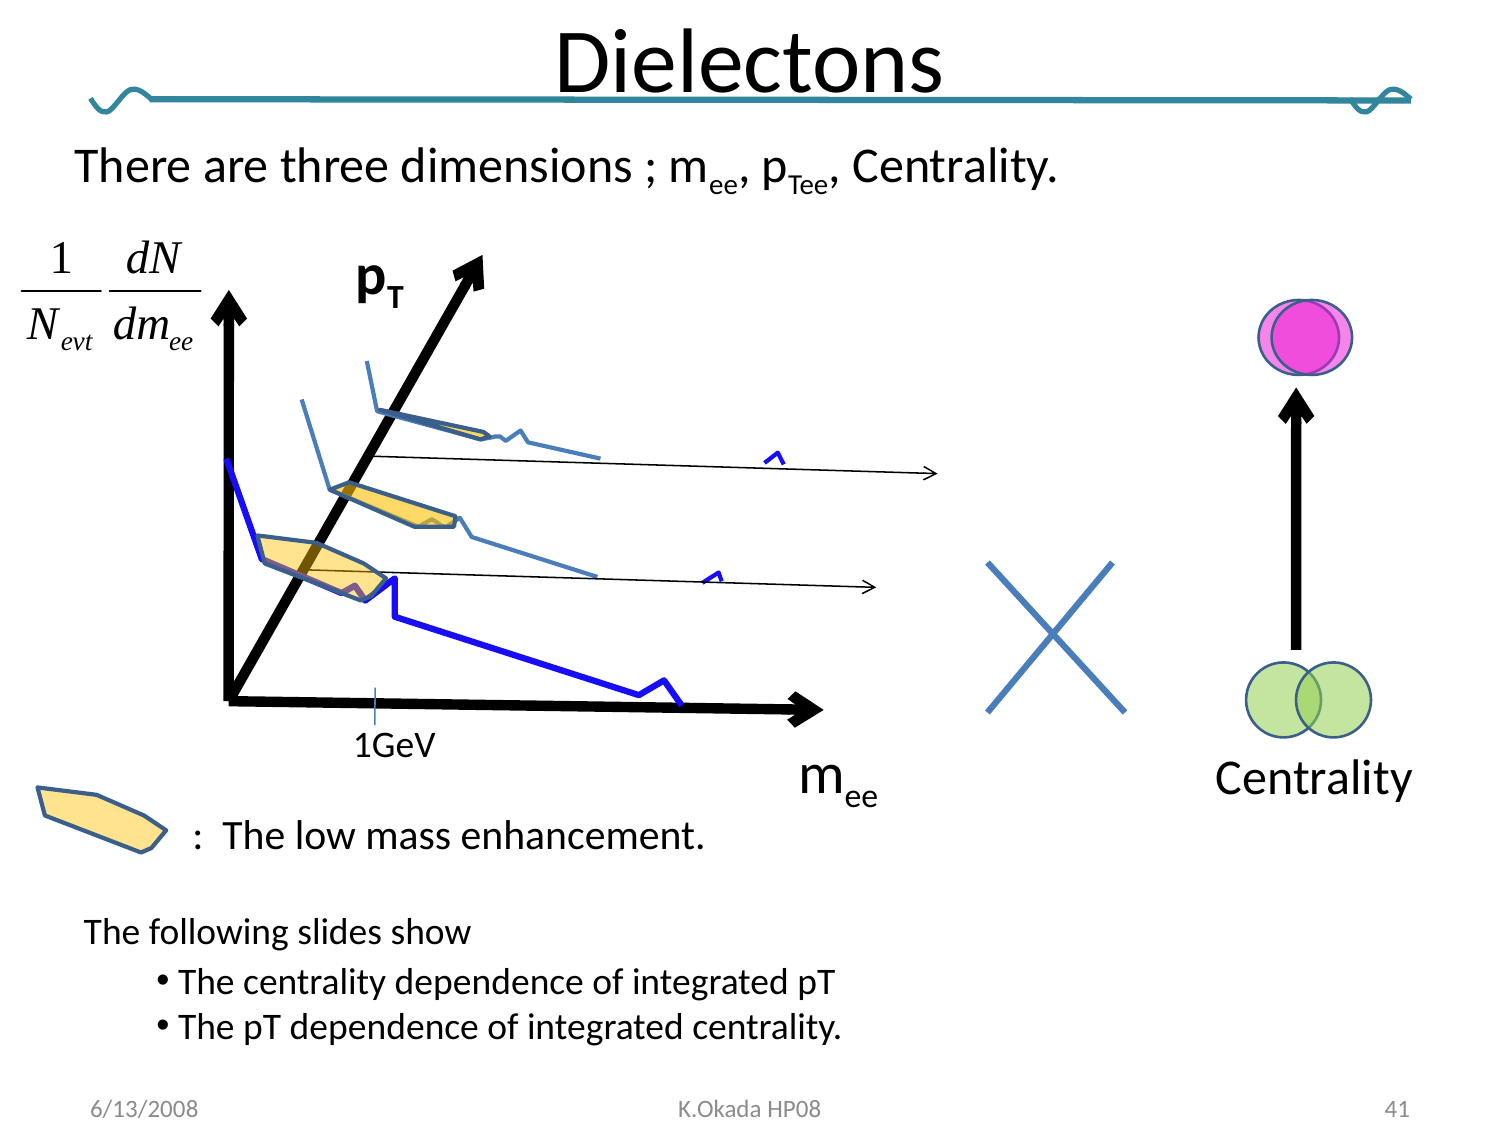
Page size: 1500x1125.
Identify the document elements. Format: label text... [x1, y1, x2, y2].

footer K.Okada HP08 [512, 1077, 988, 1125]
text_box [1245, 662, 1372, 738]
text_box There are three dimensions ; mee, pTee, Centrality. [59, 124, 1074, 208]
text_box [987, 562, 1126, 713]
text_box Centrality [1200, 737, 1428, 813]
slide_number 41 [1074, 1077, 1425, 1125]
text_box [1258, 299, 1353, 376]
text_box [13, 228, 938, 788]
text_box The following slides show [69, 899, 487, 960]
title Dielectons [75, 0, 1425, 150]
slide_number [75, 1077, 425, 1125]
text_box The centrality dependence of integrated pT The pT dependence of integrated centrality. [141, 949, 867, 1055]
text_box : The low mass enhancement. [177, 800, 722, 865]
text_box [37, 796, 169, 855]
